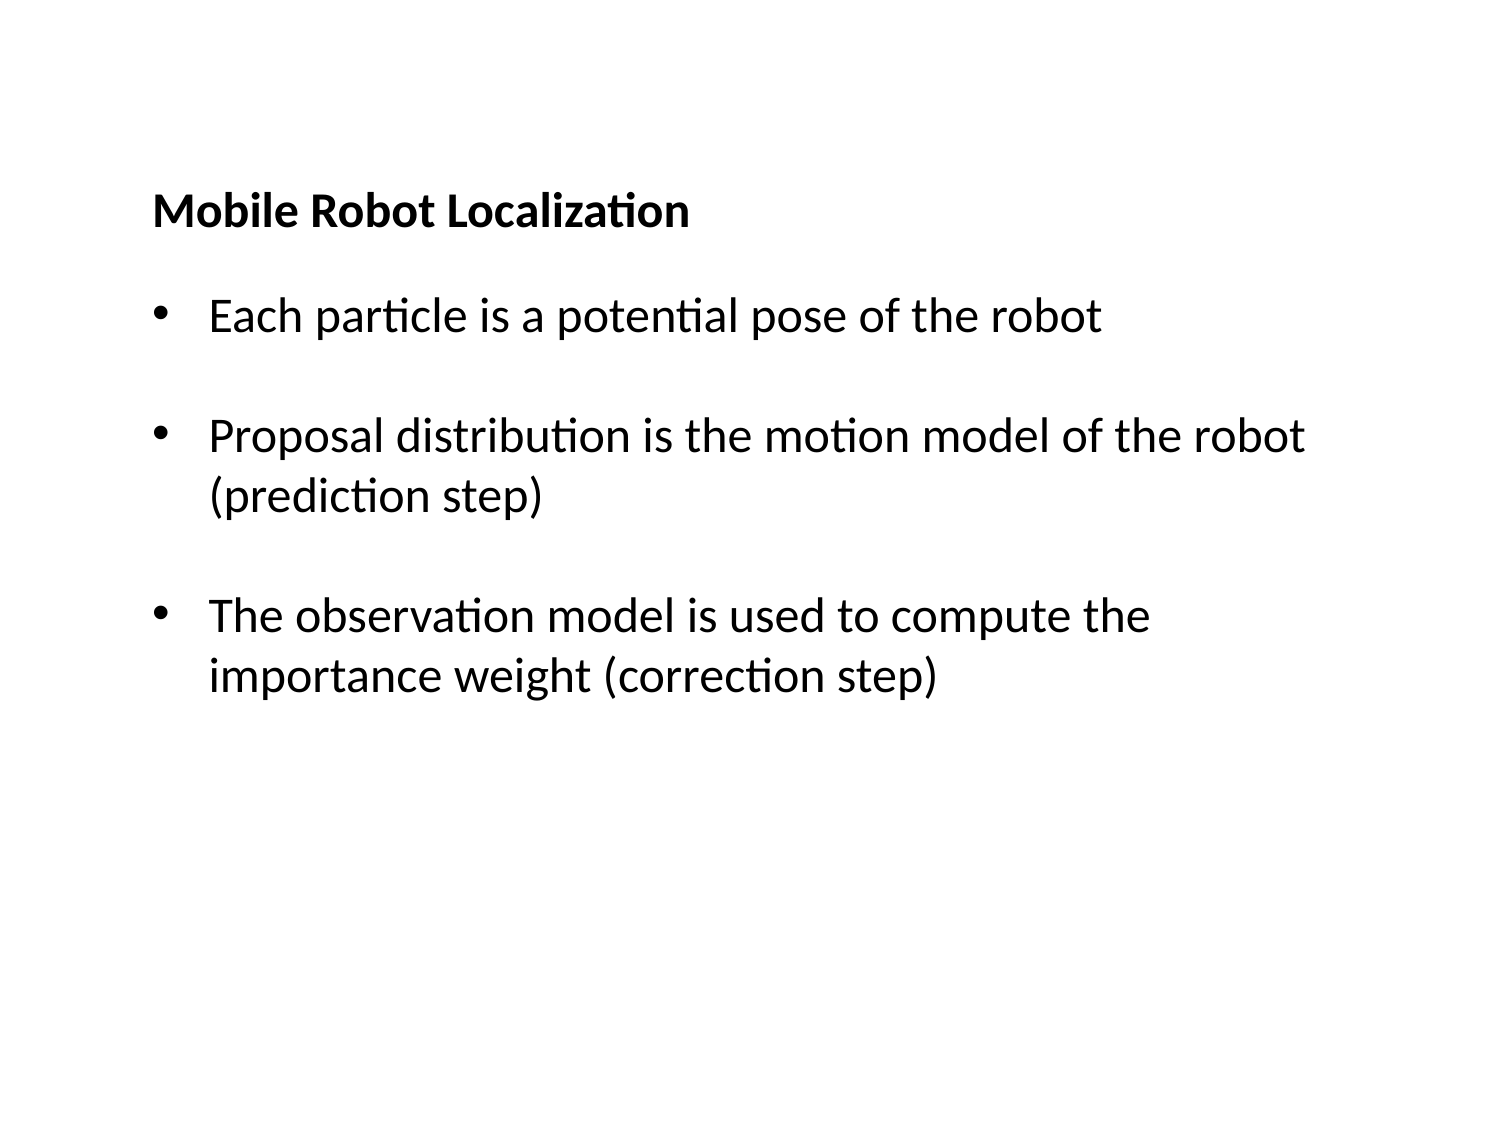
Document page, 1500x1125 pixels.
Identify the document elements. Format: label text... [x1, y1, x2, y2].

text_box Mobile Robot Localization Each particle is a potential pose of the robot Proposal distribution is the motion model of the robot (prediction step) The observation model is used to compute the importance weight (correction step) [137, 124, 1350, 770]
